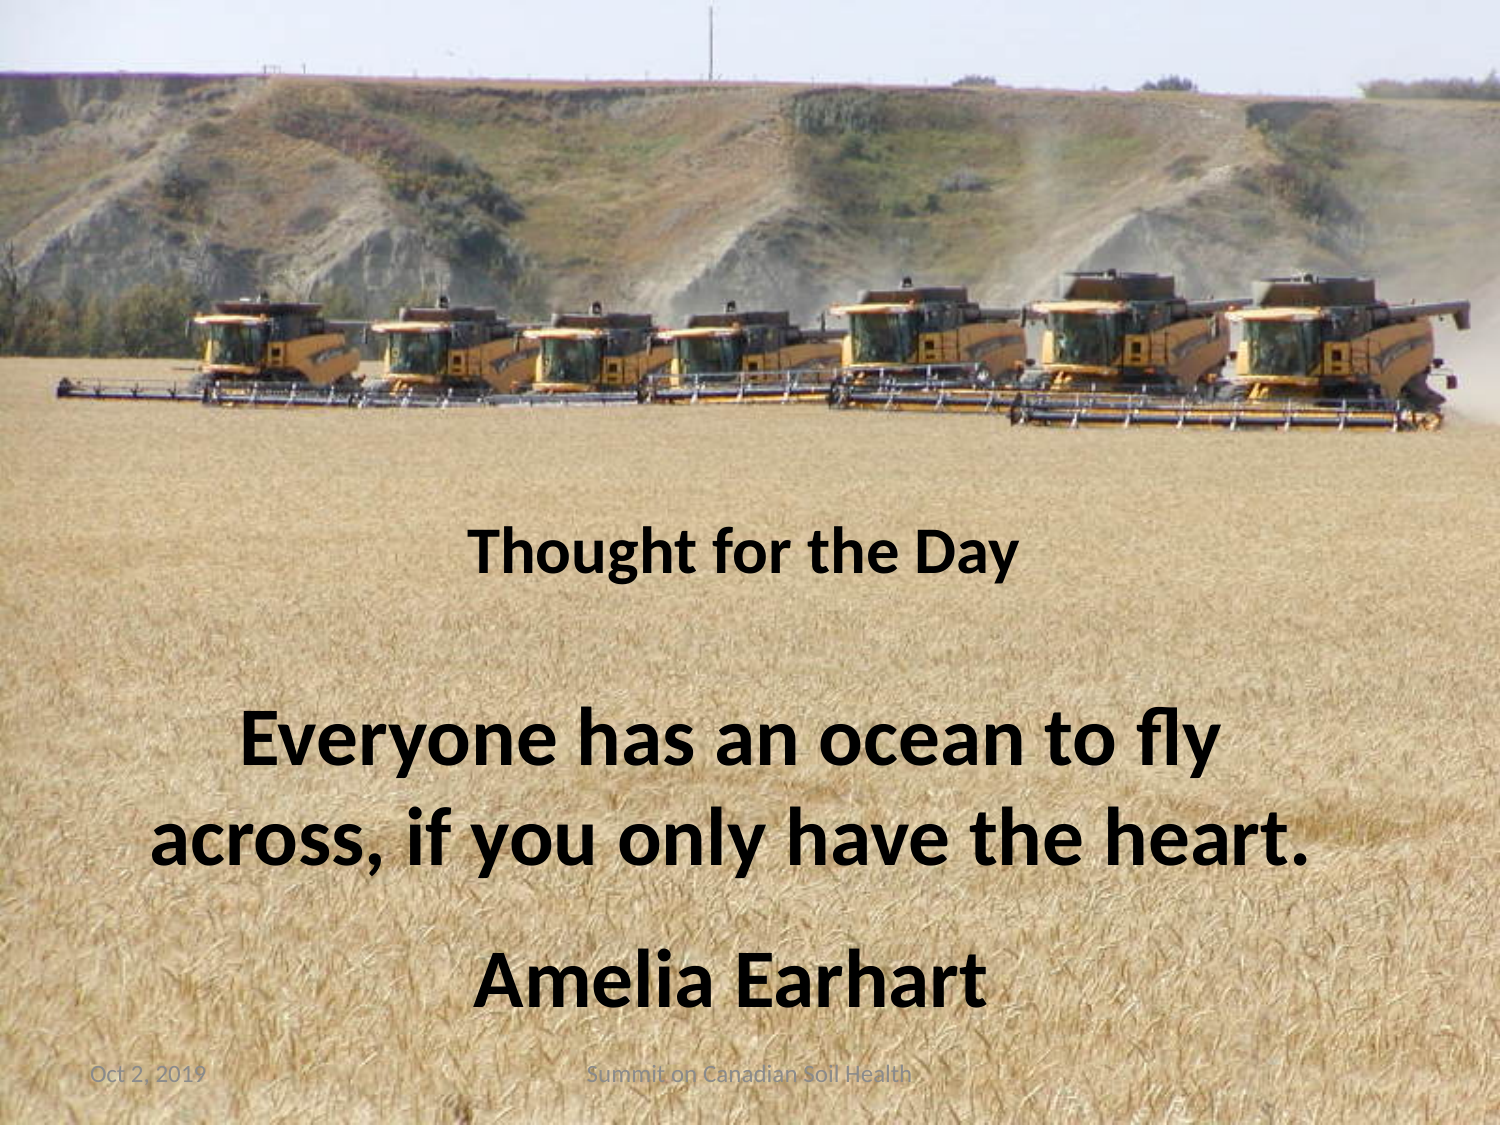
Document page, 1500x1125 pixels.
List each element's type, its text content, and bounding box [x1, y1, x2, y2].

picture [0, 0, 1500, 1125]
footer Summit on Canadian Soil Health [512, 1042, 988, 1103]
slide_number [75, 1042, 425, 1103]
text_box Thought for the Day [275, 499, 1213, 595]
text_box Everyone has an ocean to fly across, if you only have the heart. Amelia Earhart [112, 675, 1350, 1032]
